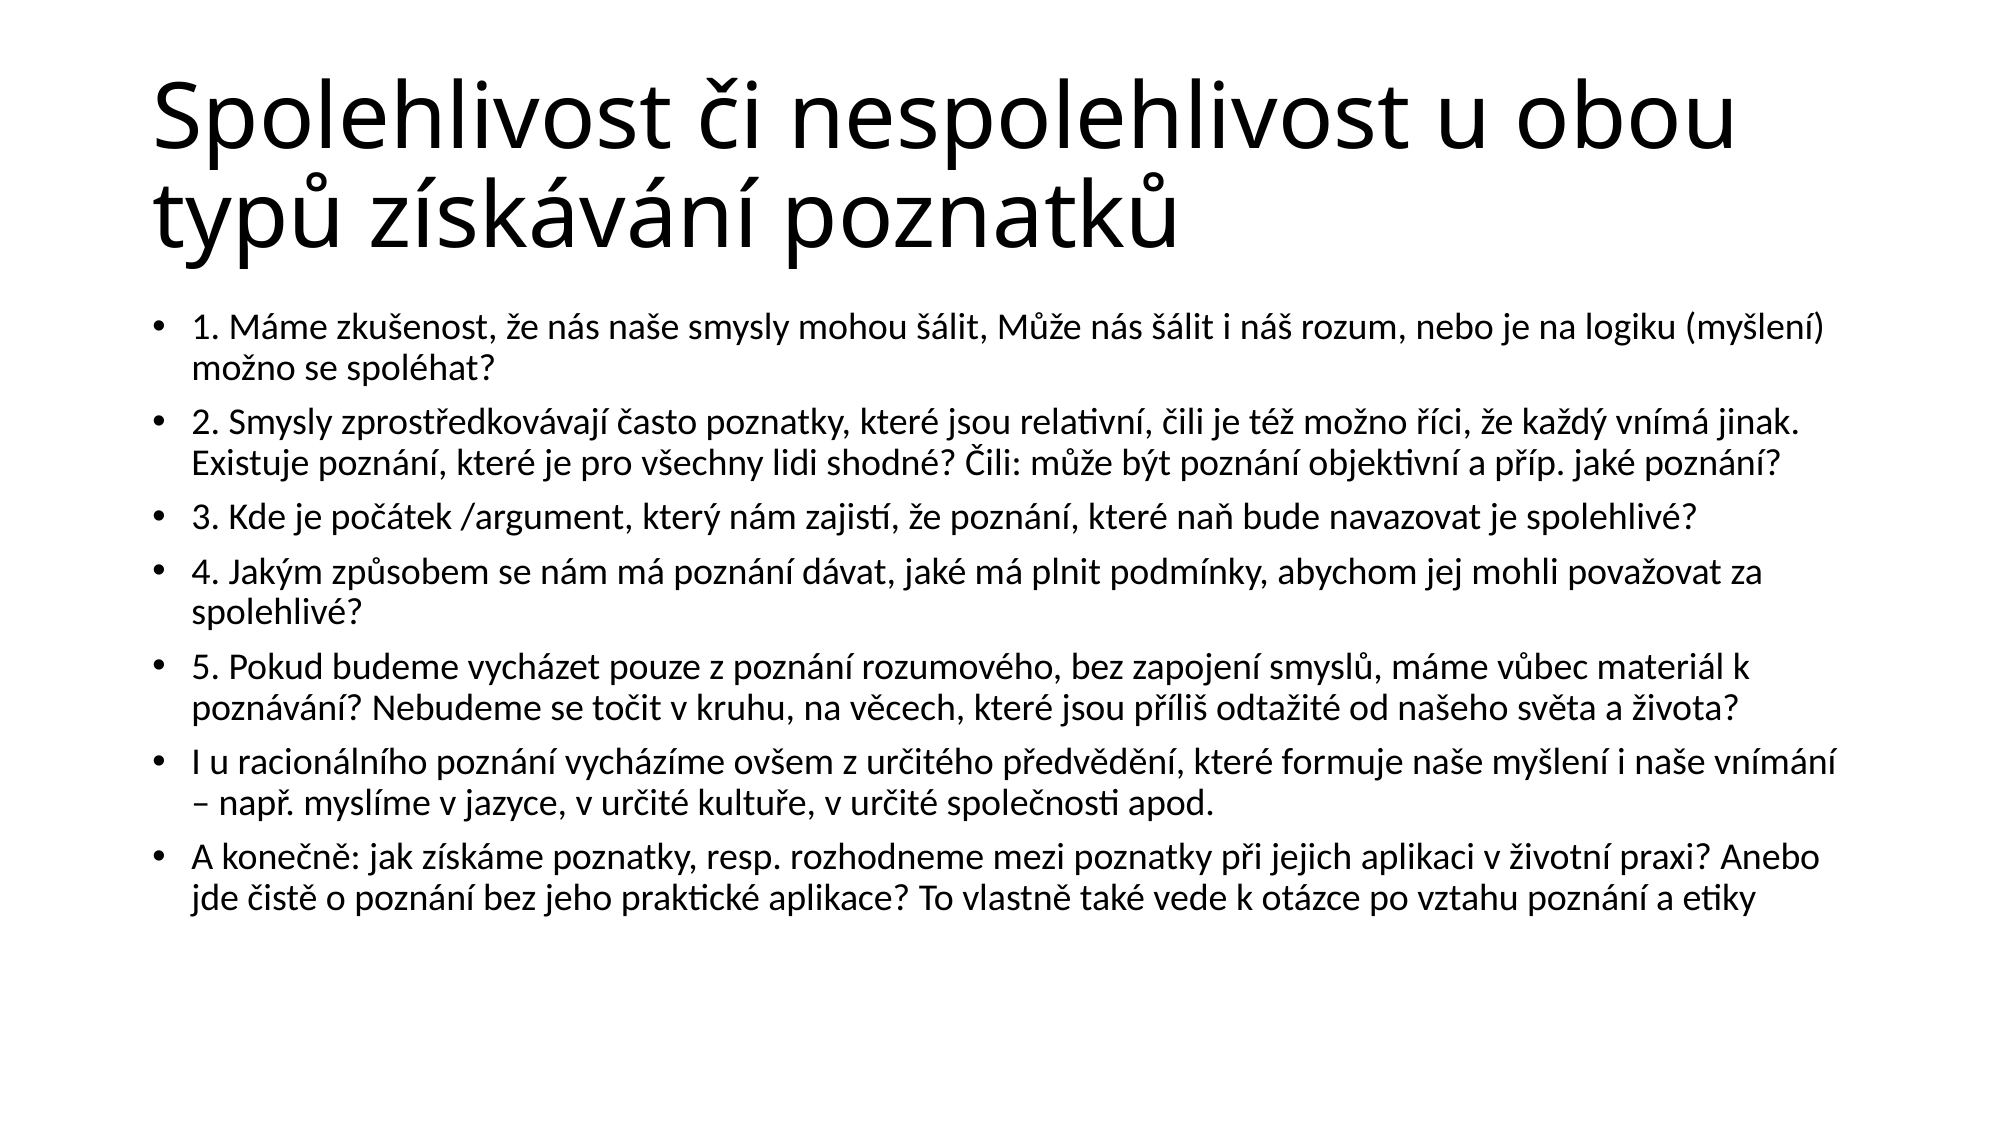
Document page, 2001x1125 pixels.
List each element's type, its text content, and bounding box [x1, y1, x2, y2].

title Spolehlivost či nespolehlivost u obou typů získávání poznatků [137, 59, 1863, 278]
list 1. Máme zkušenost, že nás naše smysly mohou šálit, Může nás šálit i náš rozum, nebo je na logiku (myšlení) možno se spoléhat? 2. Smysly zprostředkovávají často poznatky, které jsou relativní, čili je též možno říci, že každý vnímá jinak. Existuje poznání, které je pro všechny lidi shodné? Čili: může být poznání objektivní a příp. jaké poznání? 3. Kde je počátek /argument, který nám zajistí, že poznání, které naň bude navazovat je spolehlivé? 4. Jakým způsobem se nám má poznání dávat, jaké má plnit podmínky, abychom jej mohli považovat za spolehlivé? 5. Pokud budeme vycházet pouze z poznání rozumového, bez zapojení smyslů, máme vůbec materiál k poznávání? Nebudeme se točit v kruhu, na věcech, které jsou příliš odtažité od našeho světa a života? I u racionálního poznání vycházíme ovšem z určitého předvědění, které formuje naše myšlení i naše vnímání – např. myslíme v jazyce, v určité kultuře, v určité společnosti apod. A konečně: jak získáme poznatky, resp. rozhodneme mezi poznatky při jejich aplikaci v životní praxi? Anebo jde čistě o poznání bez jeho praktické aplikace? To vlastně také vede k otázce po vztahu poznání a etiky [137, 299, 1863, 1014]
